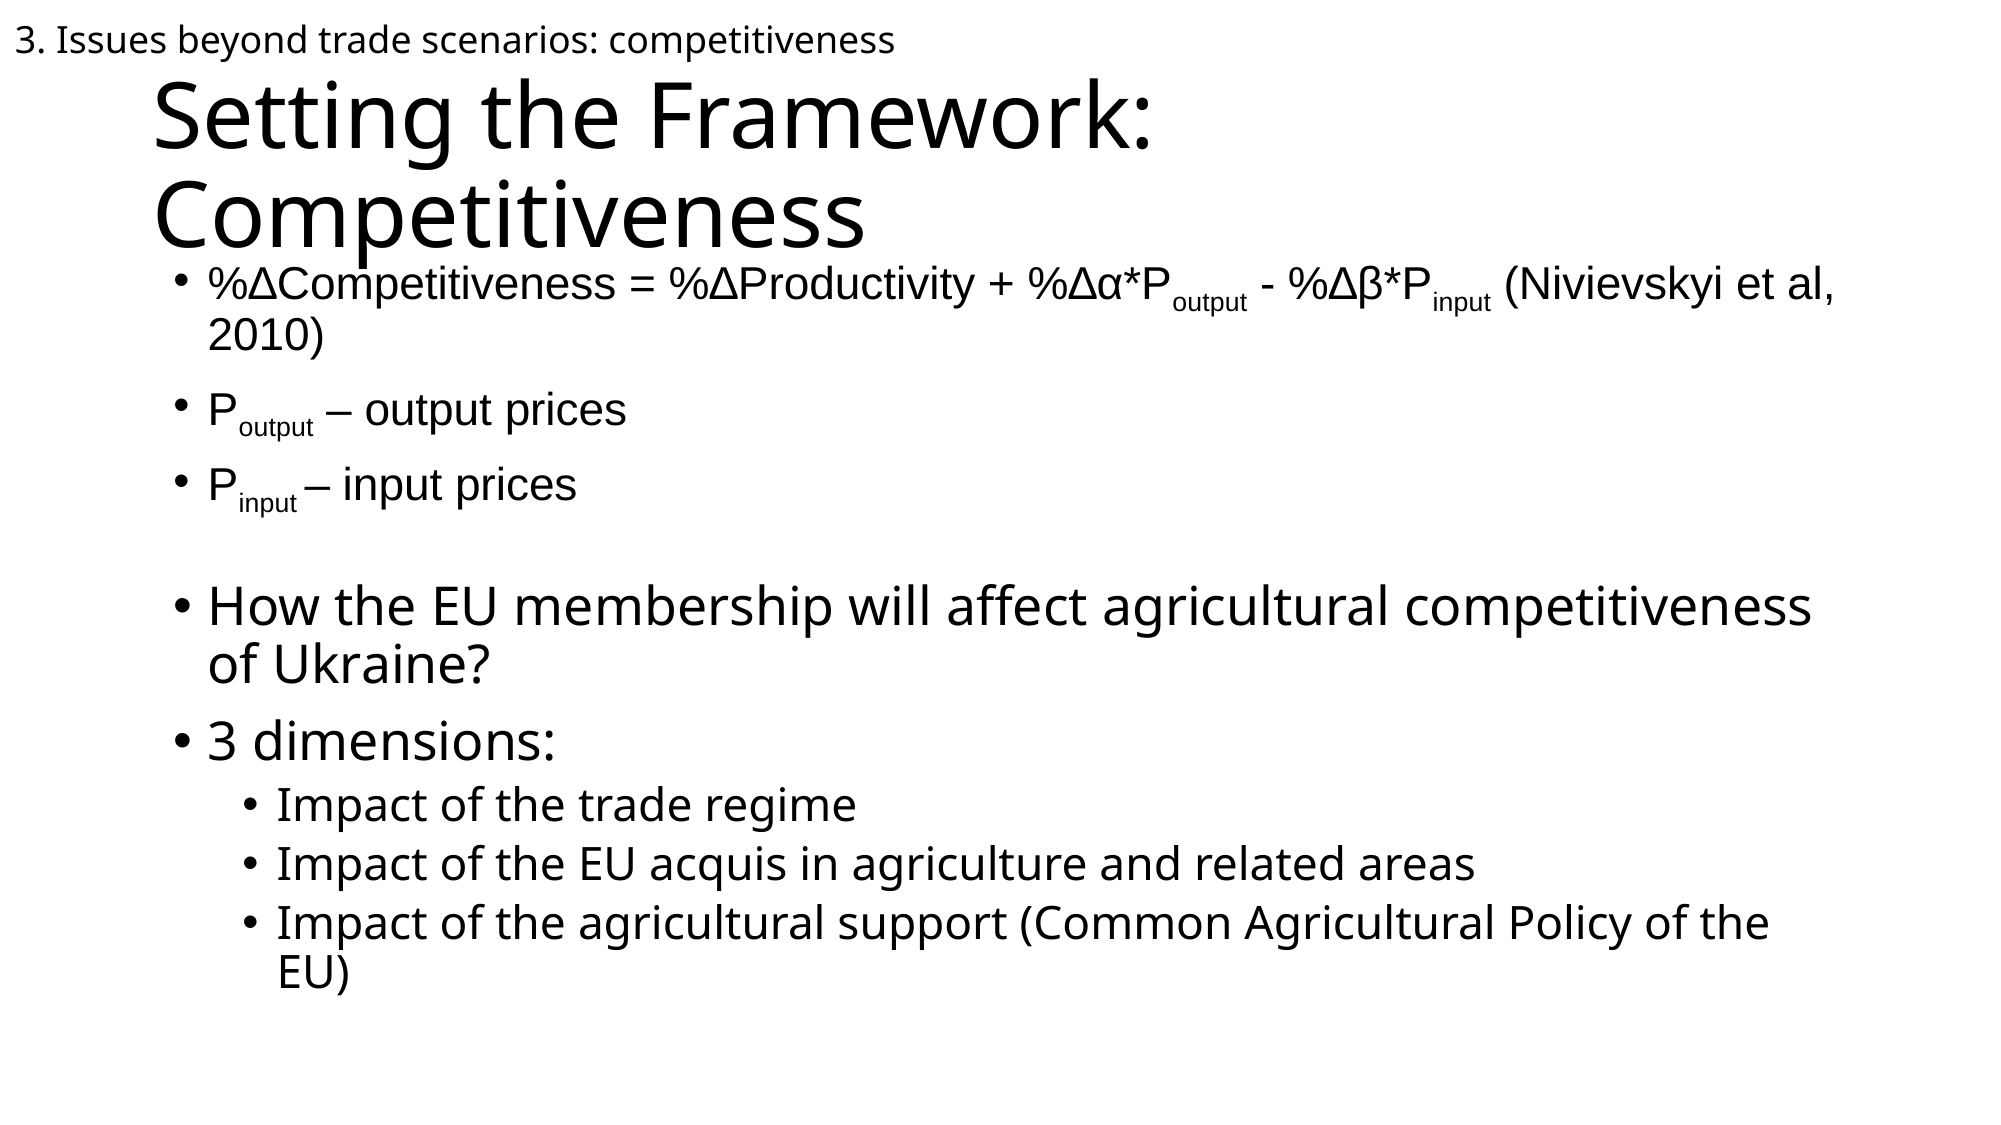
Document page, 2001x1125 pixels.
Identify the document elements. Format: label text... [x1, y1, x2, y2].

text_box 3. Issues beyond trade scenarios: competitiveness [0, 8, 1471, 68]
title Setting the Framework: Competitiveness [137, 59, 1863, 278]
list %∆Competitiveness = %∆Productivity + %∆α*Poutput - %∆β*Pinput (Nivievskyi et al, 2010) Poutput – output prices Pinput – input prices How the EU membership will affect agricultural competitiveness of Ukraine? 3 dimensions: Impact of the trade regime Impact of the EU acquis in agriculture and related areas Impact of the agricultural support (Common Agricultural Policy of the EU) [158, 247, 1863, 1014]
